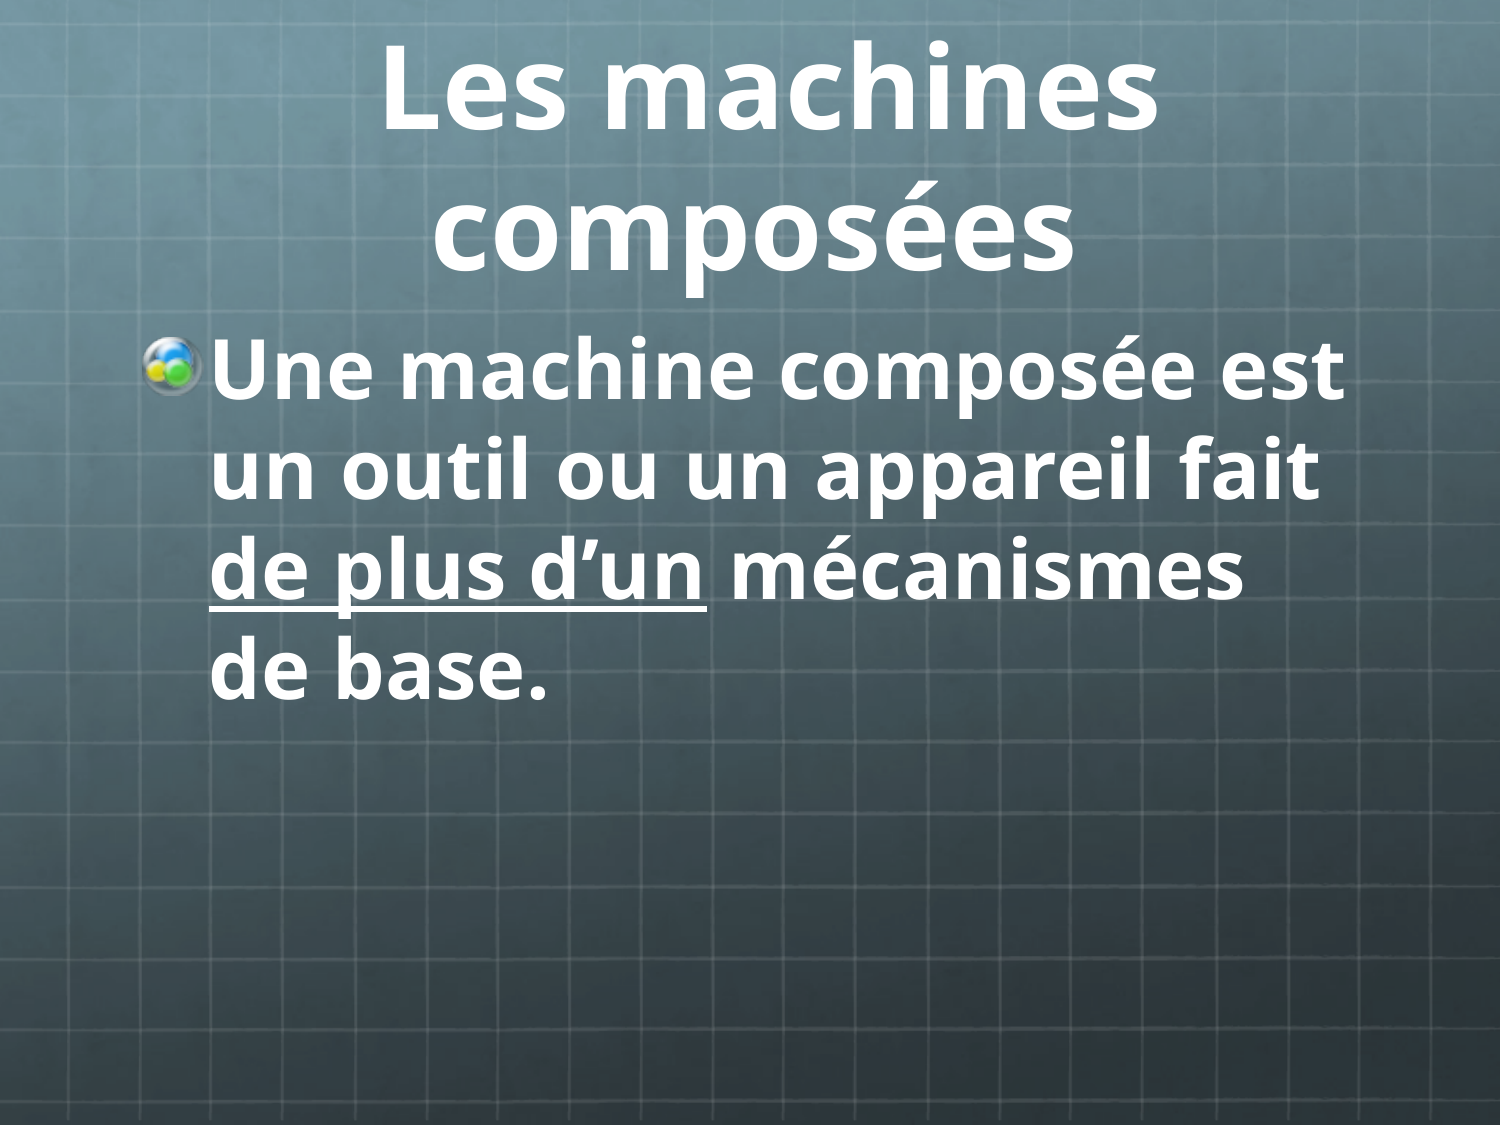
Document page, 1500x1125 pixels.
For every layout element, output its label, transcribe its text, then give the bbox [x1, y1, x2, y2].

title Les machines composées [127, 17, 1411, 289]
list Une machine composée est un outil ou un appareil fait de plus d’un mécanismes de base. [127, 308, 1372, 958]
picture [0, 0, 1500, 1125]
